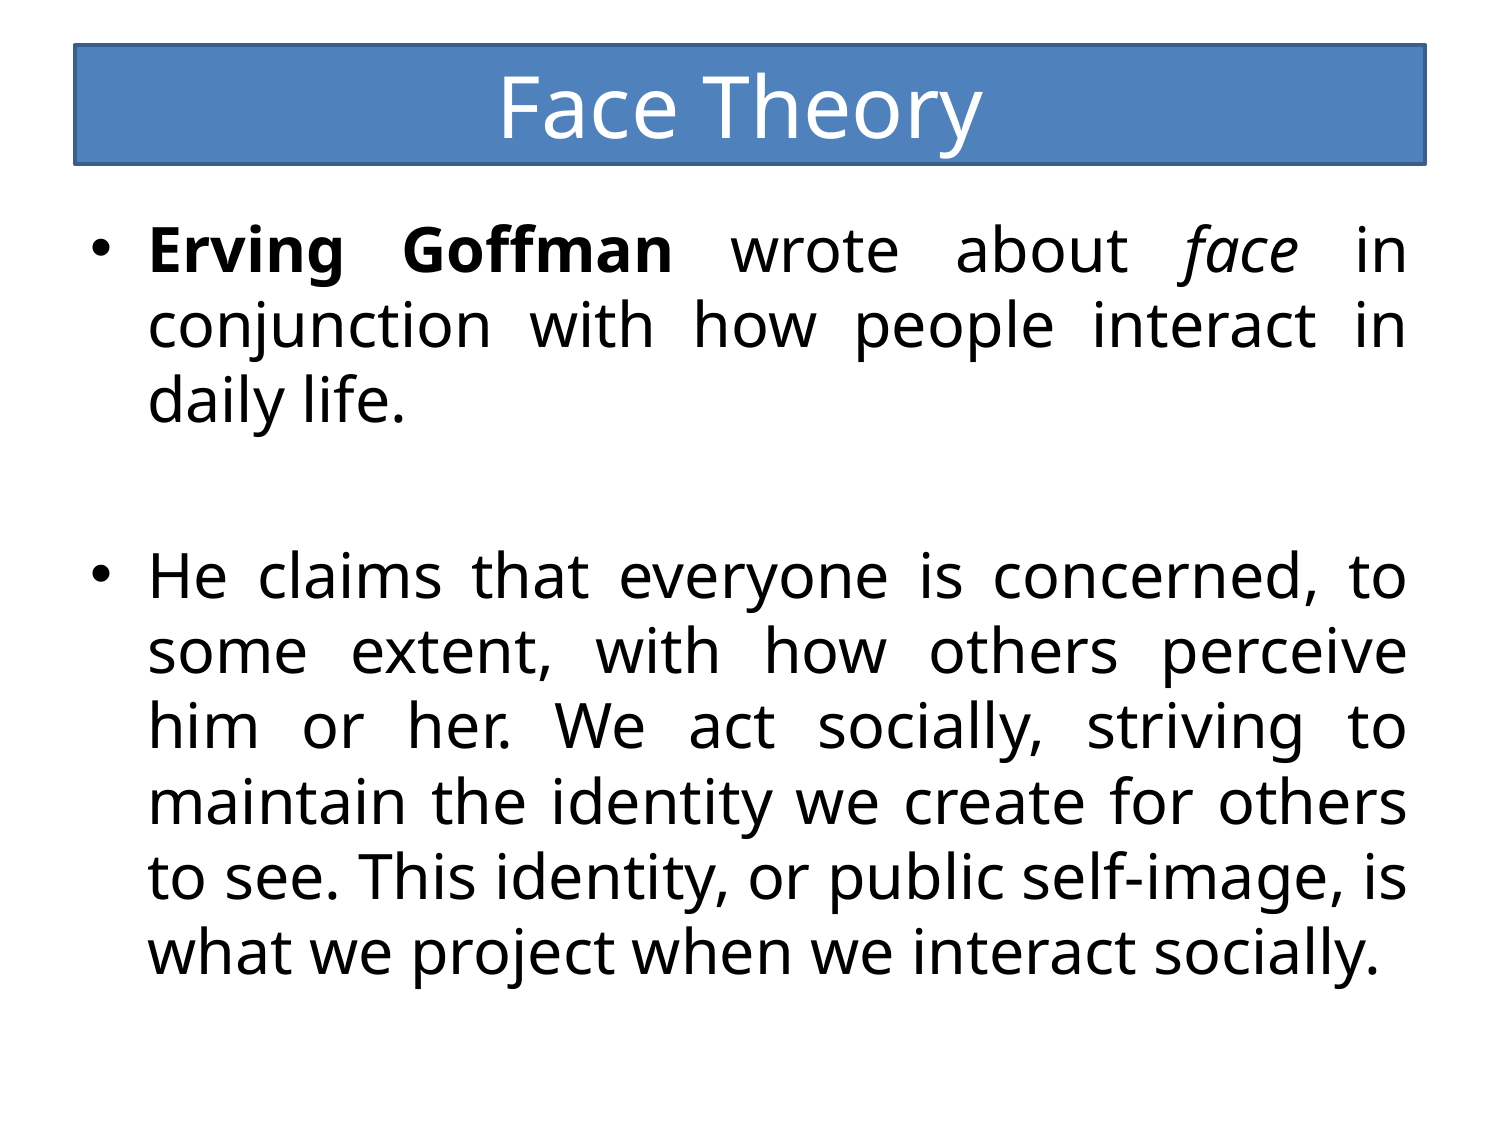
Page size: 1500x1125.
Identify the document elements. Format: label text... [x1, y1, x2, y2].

list Erving Goffman wrote about face in conjunction with how people interact in daily life. He claims that everyone is concerned, to some extent, with how others perceive him or her. We act socially, striving to maintain the identity we create for others to see. This identity, or public self-image, is what we project when we interact socially. [75, 202, 1425, 1005]
title Face Theory [73, 43, 1427, 166]
